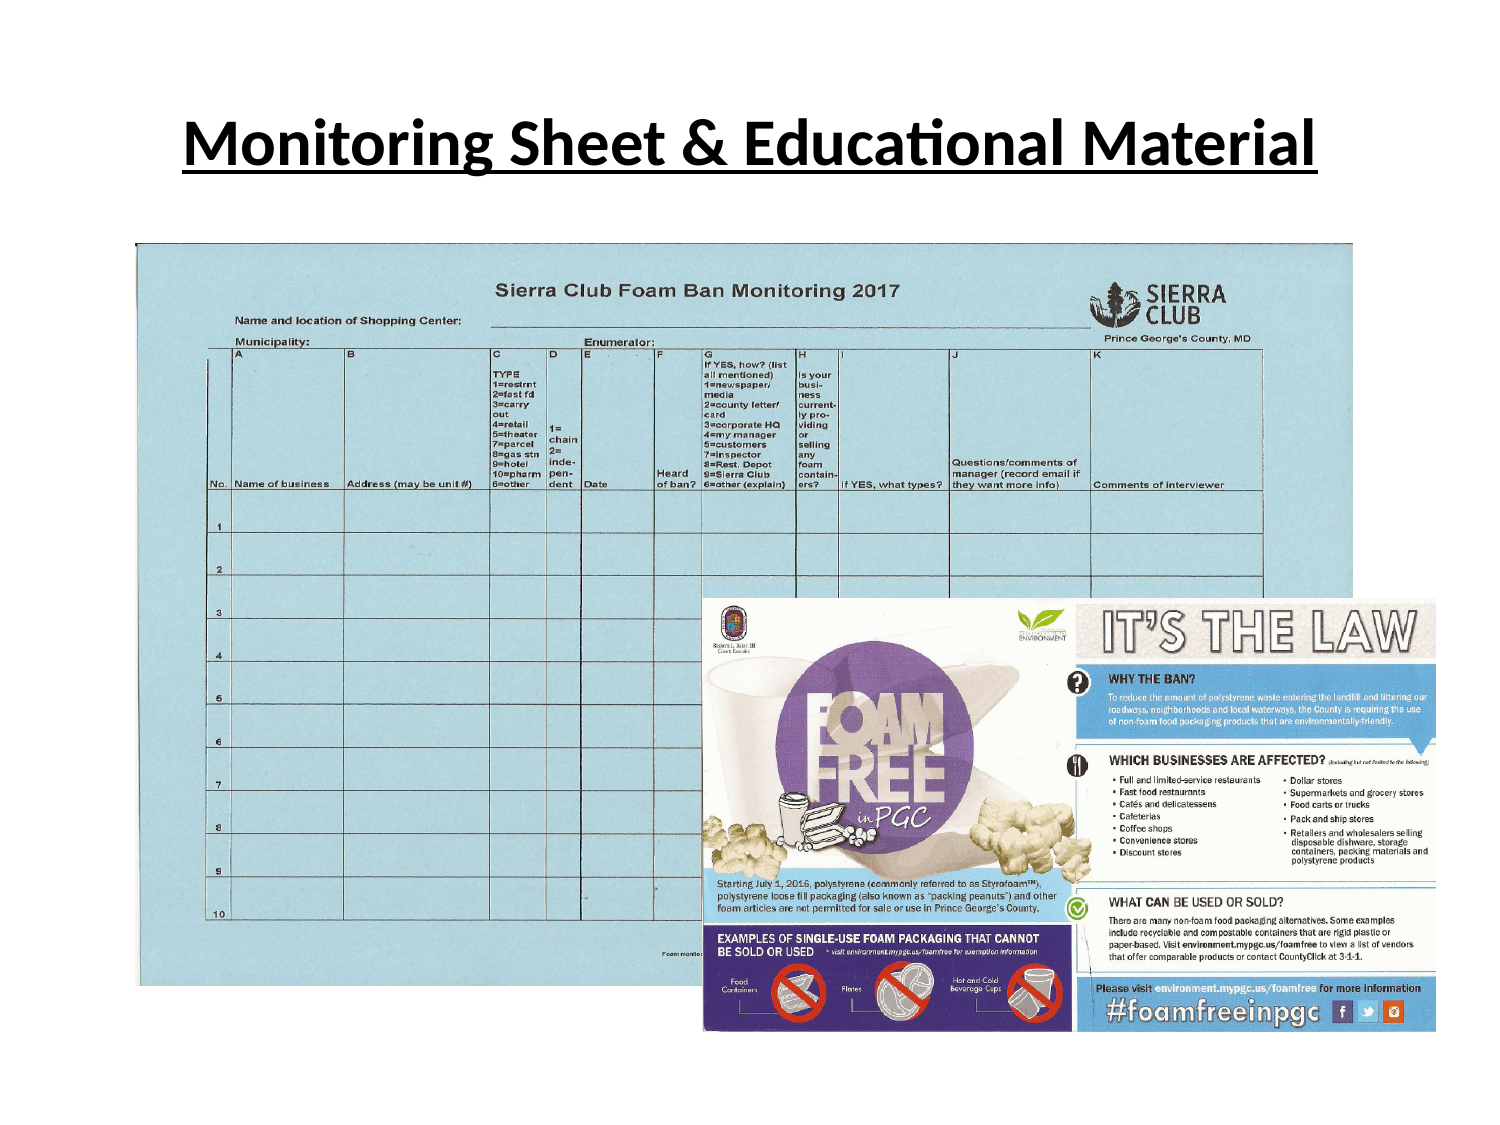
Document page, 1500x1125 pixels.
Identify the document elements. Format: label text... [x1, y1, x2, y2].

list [135, 243, 1353, 987]
title Monitoring Sheet & Educational Material [75, 45, 1425, 233]
picture [702, 598, 1436, 1032]
